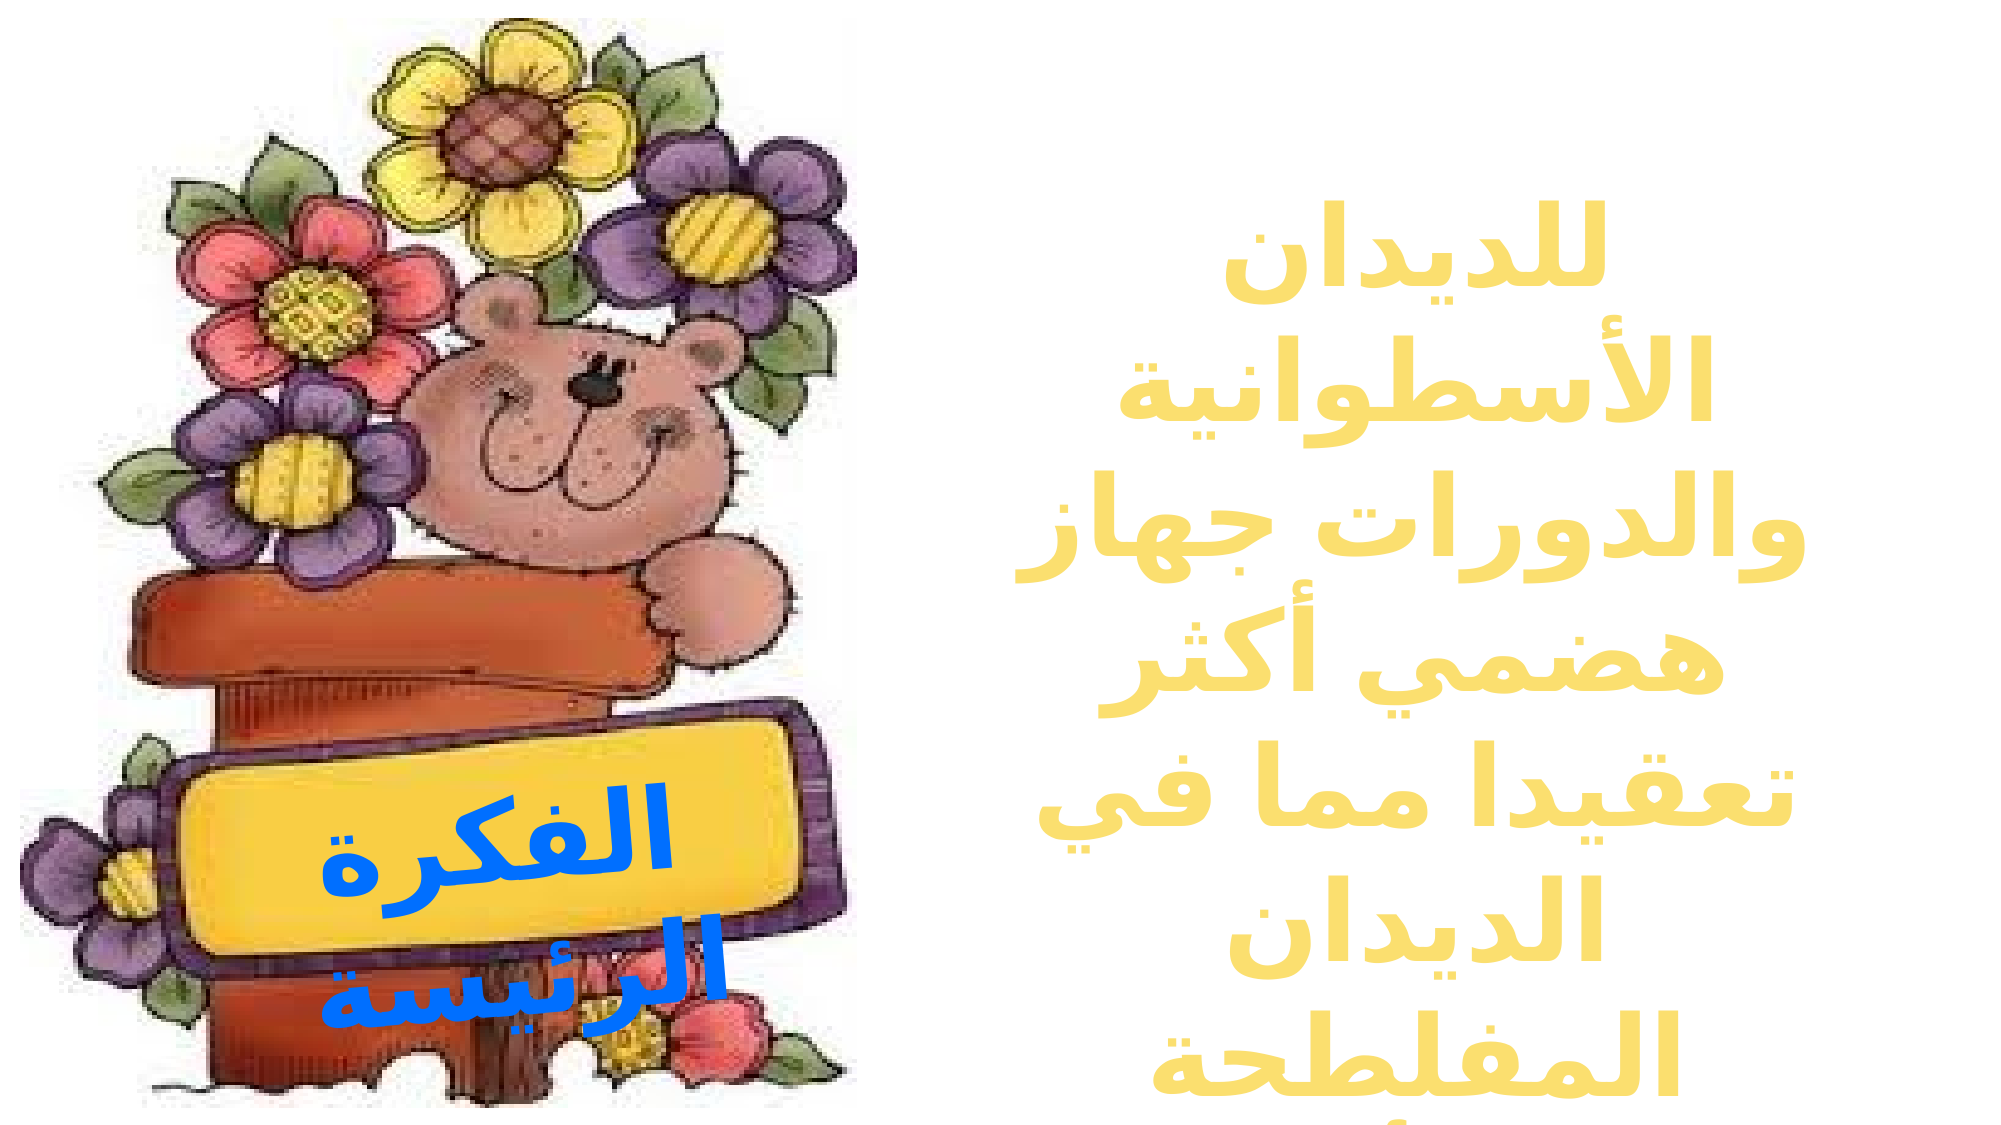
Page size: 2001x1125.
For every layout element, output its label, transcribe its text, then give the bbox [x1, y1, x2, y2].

picture [20, 18, 857, 1108]
text_box للديدان الأسطوانية والدورات جهاز هضمي أكثر تعقيدا مما في الديدان المفلطحة وتنشأ هذه القناة من التجويف الكاذب في جسمها [962, 166, 1873, 1125]
